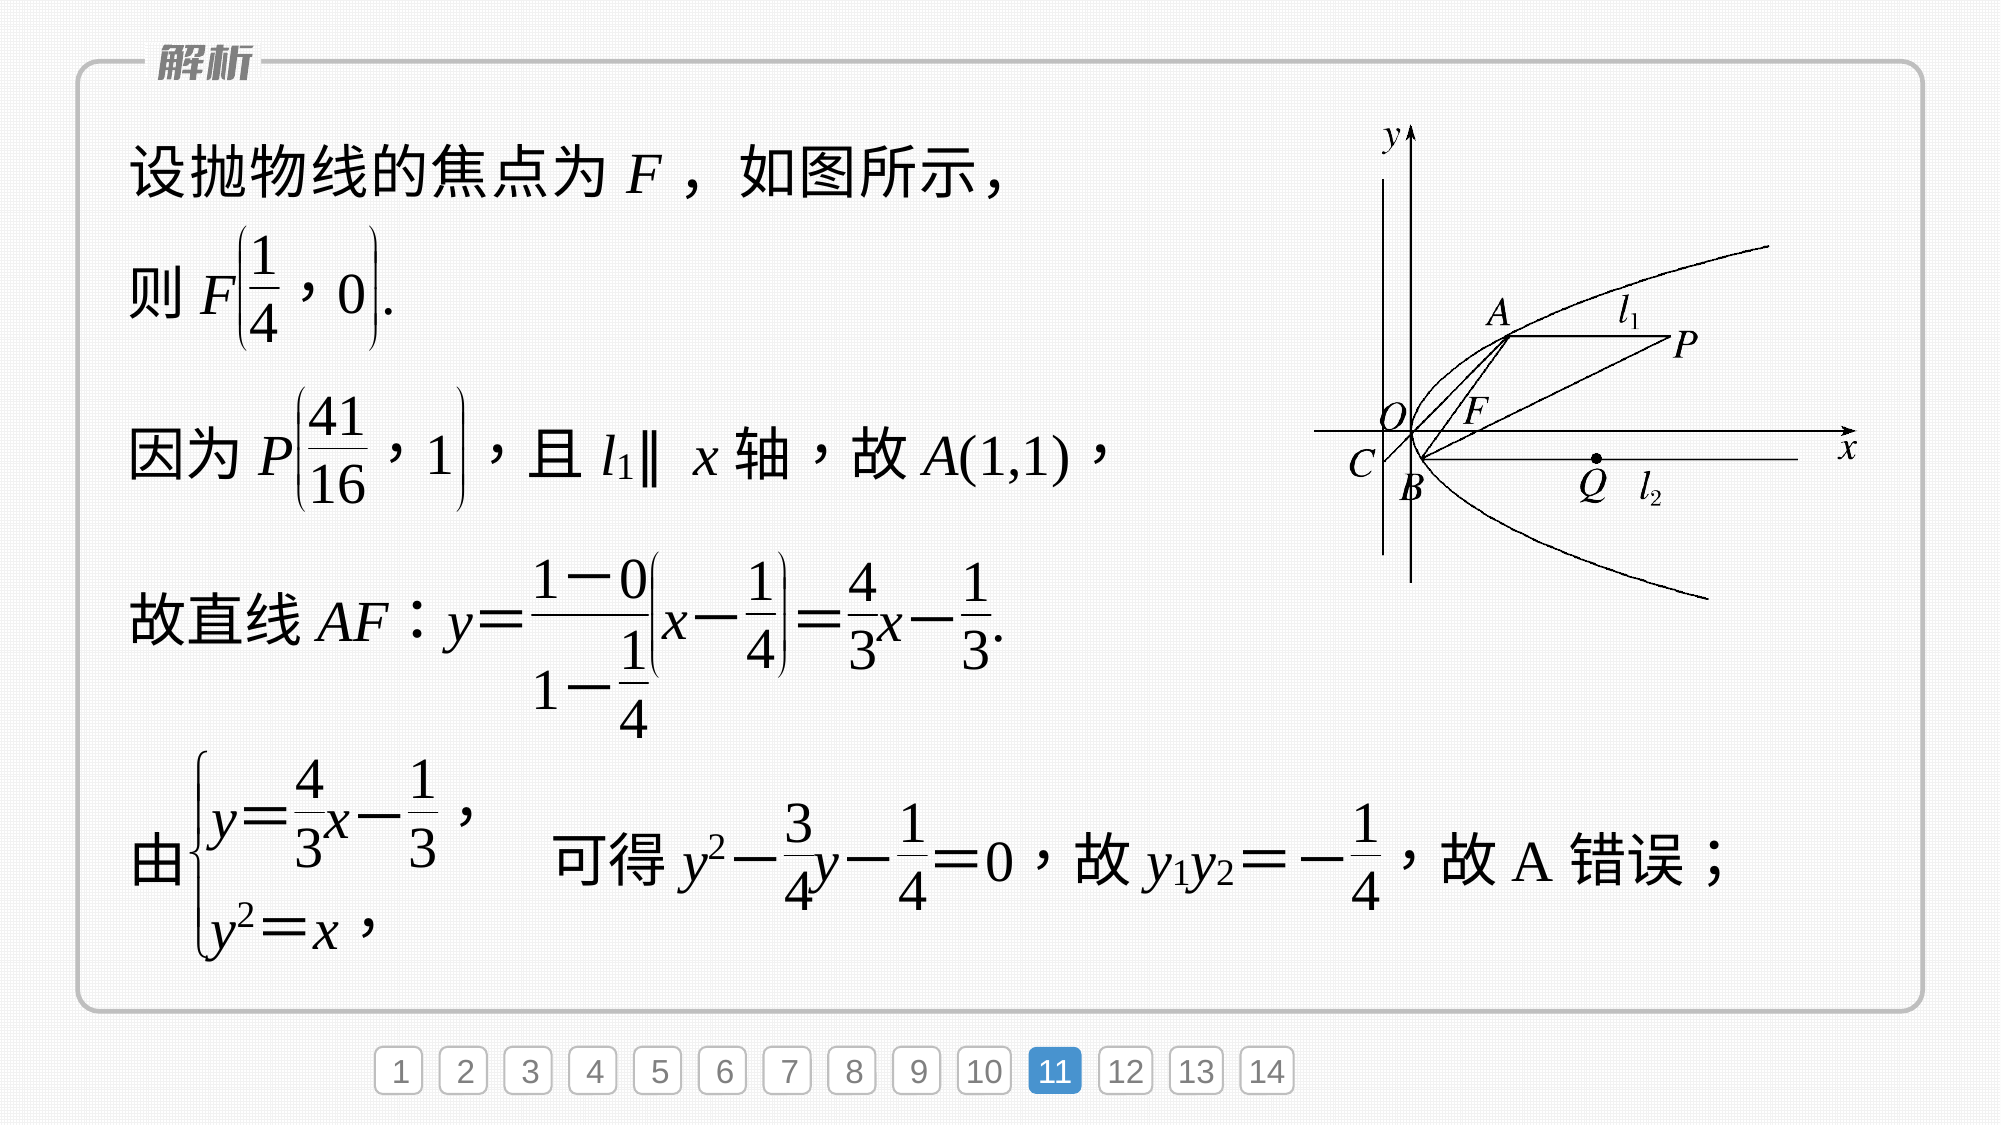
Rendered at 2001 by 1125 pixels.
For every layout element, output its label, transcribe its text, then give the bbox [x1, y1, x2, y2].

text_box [128, 541, 1290, 733]
picture [1314, 116, 1868, 603]
text_box 3 [503, 1053, 553, 1096]
text_box 6 [697, 1053, 748, 1096]
text_box 9 [891, 1053, 942, 1096]
text_box 4 [568, 1053, 618, 1096]
text_box 14 [1239, 1053, 1295, 1096]
text_box 7 [762, 1053, 812, 1096]
text_box 10 [956, 1053, 1012, 1096]
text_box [127, 381, 1289, 595]
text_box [128, 733, 1829, 1053]
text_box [127, 221, 1289, 381]
text_box 2 [438, 1053, 488, 1096]
text_box 12 [1098, 1053, 1154, 1096]
text_box 8 [827, 1053, 877, 1096]
text_box 13 [1168, 1053, 1225, 1096]
text_box 1 [373, 1053, 424, 1096]
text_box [77, 42, 1923, 1012]
text_box 5 [632, 1053, 683, 1096]
text_box 11 [1027, 1053, 1083, 1096]
